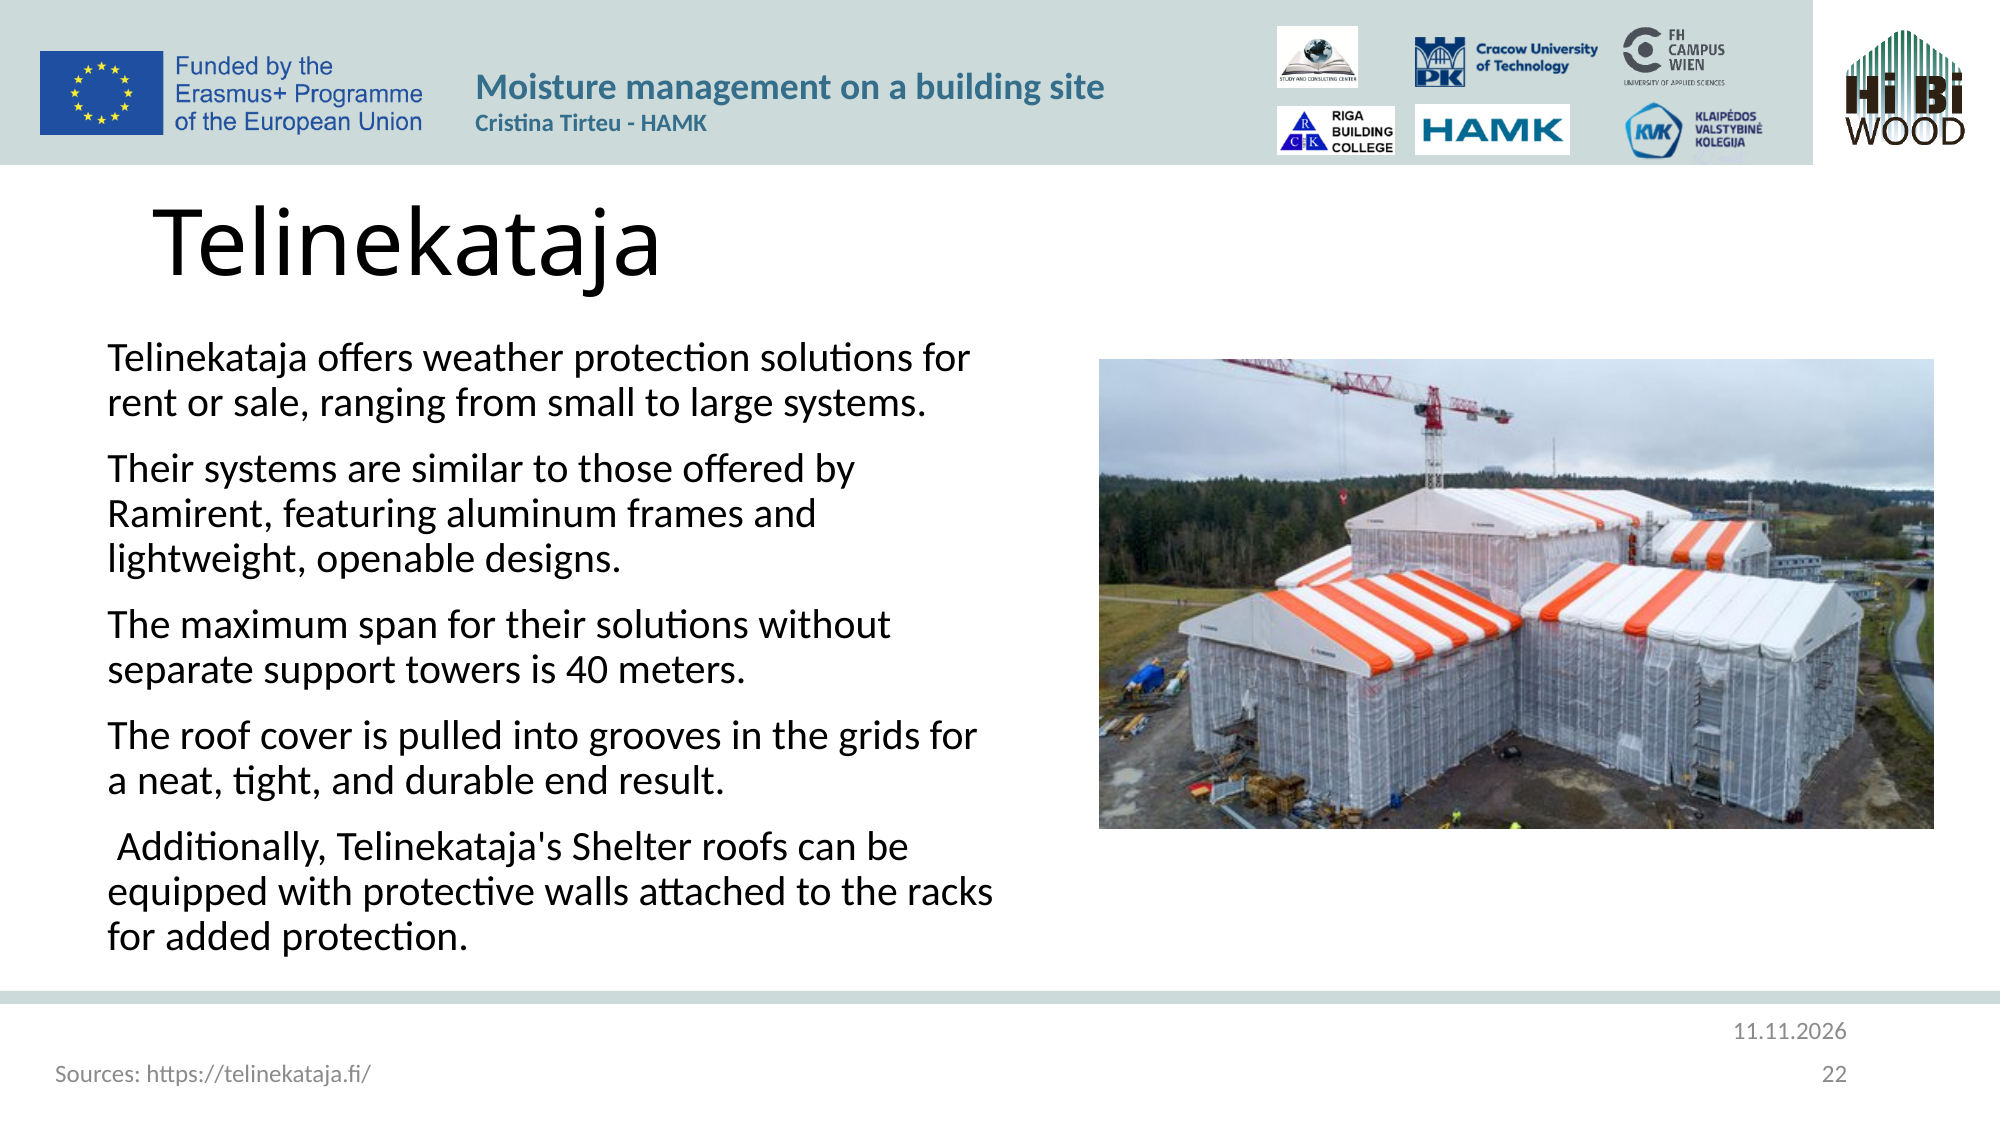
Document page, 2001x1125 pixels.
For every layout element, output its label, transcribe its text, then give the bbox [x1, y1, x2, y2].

title Telinekataja [137, 188, 1863, 316]
picture [1820, 11, 1987, 168]
picture [1415, 104, 1570, 155]
slide_number 22 [1412, 1042, 1863, 1103]
picture [1277, 106, 1395, 155]
picture [40, 51, 422, 135]
picture [1621, 97, 1766, 171]
list Telinekataja offers weather protection solutions for rent or sale, ranging from small to large systems. Their systems are similar to those offered by Ramirent, featuring aluminum frames and lightweight, openable designs. The maximum span for their solutions without separate support towers is 40 meters. The roof cover is pulled into grooves in the grids for a neat, tight, and durable end result. Additionally, Telinekataja's Shelter roofs can be equipped with protective walls attached to the racks for added protection. [92, 328, 1023, 955]
picture [1415, 37, 1598, 87]
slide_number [1412, 999, 1863, 1042]
picture [1277, 26, 1359, 88]
footer Sources: https://telinekataja.fi/ [40, 1042, 716, 1103]
picture [1621, 25, 1726, 87]
picture [1099, 359, 1934, 829]
